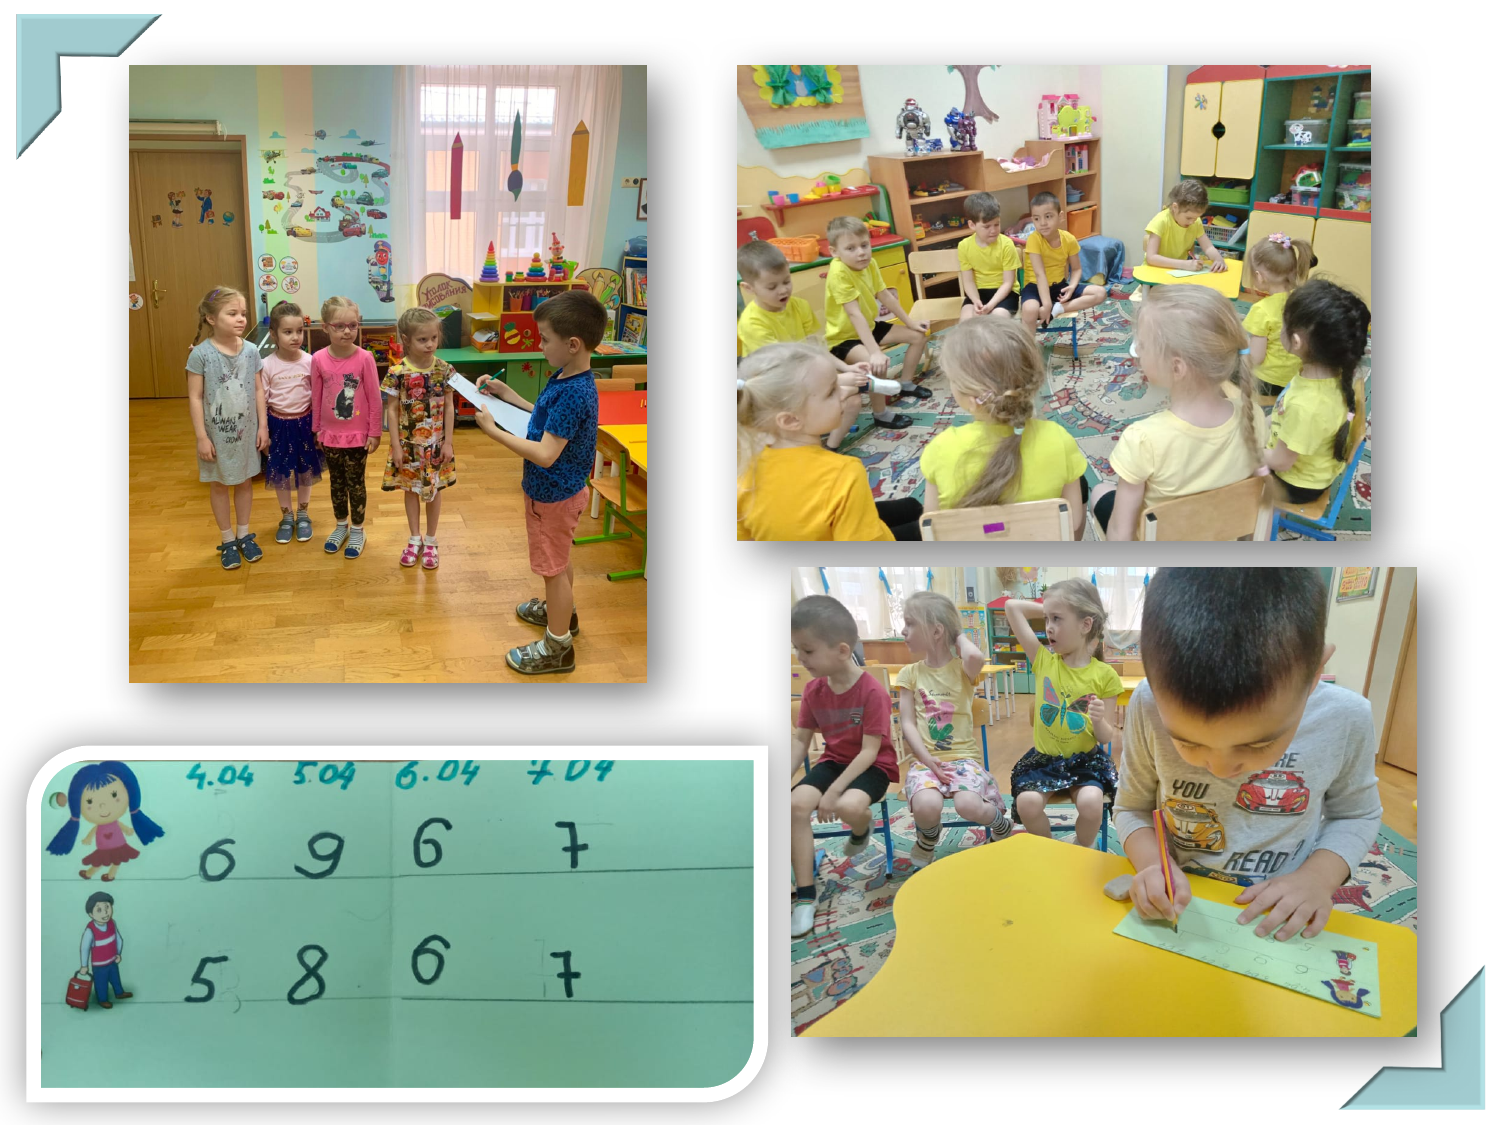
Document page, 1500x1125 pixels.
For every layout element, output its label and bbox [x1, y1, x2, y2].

picture [33, 752, 762, 1096]
picture [14, 11, 647, 683]
picture [791, 567, 1487, 1112]
picture [736, 65, 1371, 541]
